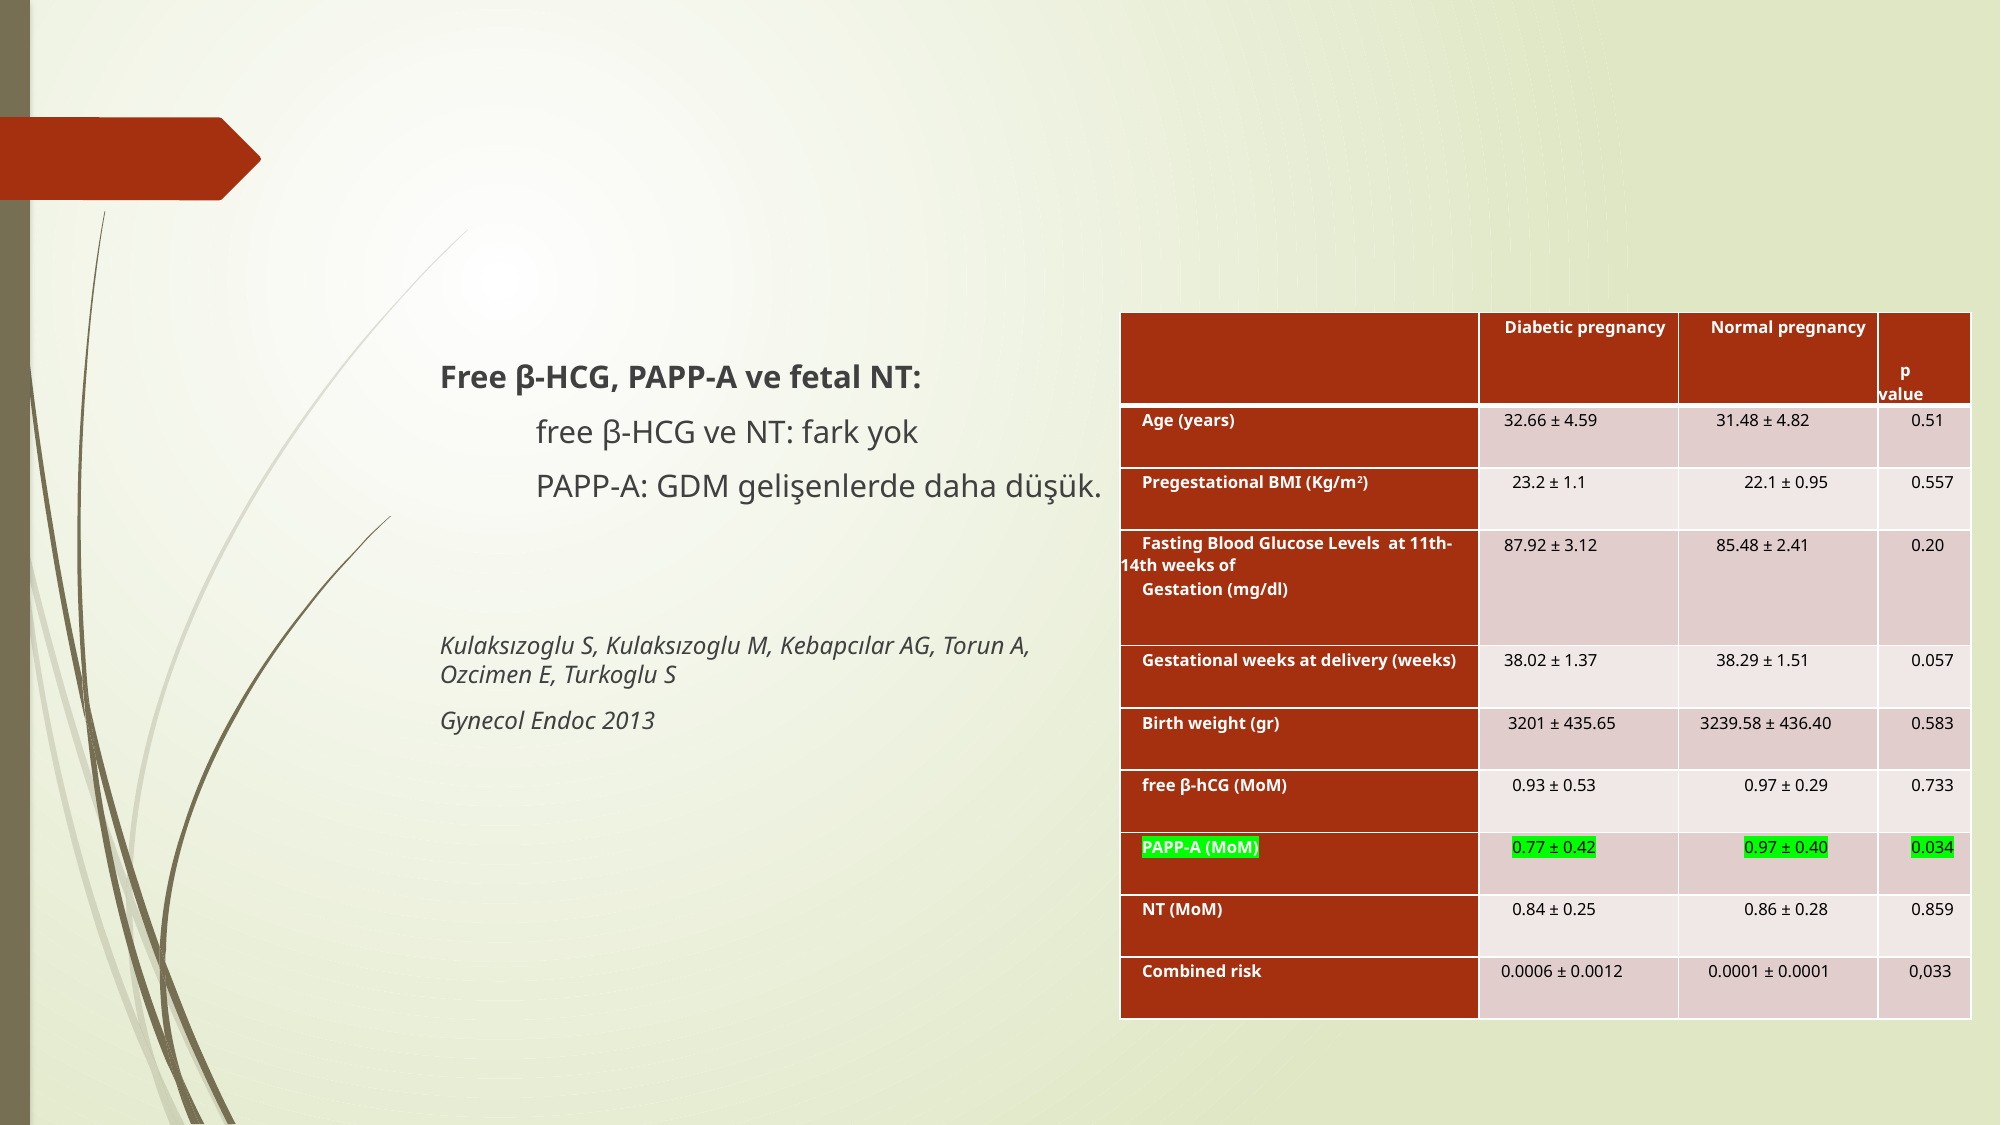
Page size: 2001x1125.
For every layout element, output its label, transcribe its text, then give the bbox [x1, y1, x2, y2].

table_cell free β-hCG (MoM) [1121, 771, 1478, 832]
table_cell Gestational weeks at delivery (weeks) [1121, 646, 1478, 707]
table_cell Fasting Blood Glucose Levels at 11th-14th weeks of Gestation (mg/dl) [1121, 531, 1478, 645]
table_cell Birth weight (gr) [1121, 709, 1478, 769]
table_cell 0.97 ± 0.40 [1679, 833, 1877, 894]
table_cell 3239.58 ± 436.40 [1679, 709, 1877, 769]
table_cell 0.583 [1879, 709, 1970, 769]
table_cell 23.2 ± 1.1 [1480, 469, 1678, 529]
table_cell 0.97 ± 0.29 [1679, 771, 1877, 832]
table_cell Pregestational BMI (Kg/m2) [1121, 469, 1478, 529]
table_cell 0.034 [1879, 833, 1970, 894]
table_cell PAPP-A (MoM) [1121, 833, 1478, 894]
table_cell 22.1 ± 0.95 [1679, 469, 1877, 529]
table_cell 38.29 ± 1.51 [1679, 646, 1877, 707]
table_cell 0.93 ± 0.53 [1480, 771, 1678, 832]
table_cell 0.0001 ± 0.0001 [1679, 958, 1877, 1018]
table_header Diabetic pregnancy [1480, 313, 1678, 403]
table_cell 3201 ± 435.65 [1480, 709, 1678, 769]
table_header [1121, 313, 1478, 403]
table_cell 0.84 ± 0.25 [1480, 896, 1678, 956]
table_cell 0.77 ± 0.42 [1480, 833, 1678, 894]
table_cell 0.733 [1879, 771, 1970, 832]
table_cell NT (MoM) [1121, 896, 1478, 956]
table_cell 0.859 [1879, 896, 1970, 956]
table_cell 0.20 [1879, 531, 1970, 645]
list Free β-HCG, PAPP-A ve fetal NT: free β-HCG ve NT: fark yok PAPP-A: GDM gelişenlerde daha düşük. Kulaksızoglu S, Kulaksızoglu M, Kebapcılar AG, Torun A, Ozcimen E, Turkoglu S Gynecol Endoc 2013 [424, 350, 1119, 970]
table_header p value [1879, 313, 1970, 403]
table_cell 32.66 ± 4.59 [1480, 408, 1678, 467]
table_cell 38.02 ± 1.37 [1480, 646, 1678, 707]
table_cell 0.057 [1879, 646, 1970, 707]
table_cell 31.48 ± 4.82 [1679, 408, 1877, 467]
table_cell Combined risk [1121, 958, 1478, 1018]
table_cell 0.86 ± 0.28 [1679, 896, 1877, 956]
table_cell 0,033 [1879, 958, 1970, 1018]
table_cell 85.48 ± 2.41 [1679, 531, 1877, 645]
table_cell 87.92 ± 3.12 [1480, 531, 1678, 645]
table_cell 0.557 [1879, 469, 1970, 529]
table_cell 0.0006 ± 0.0012 [1480, 958, 1678, 1018]
table_header Normal pregnancy [1679, 313, 1877, 403]
table_cell 0.51 [1879, 408, 1970, 467]
table_cell Age (years) [1121, 408, 1478, 467]
